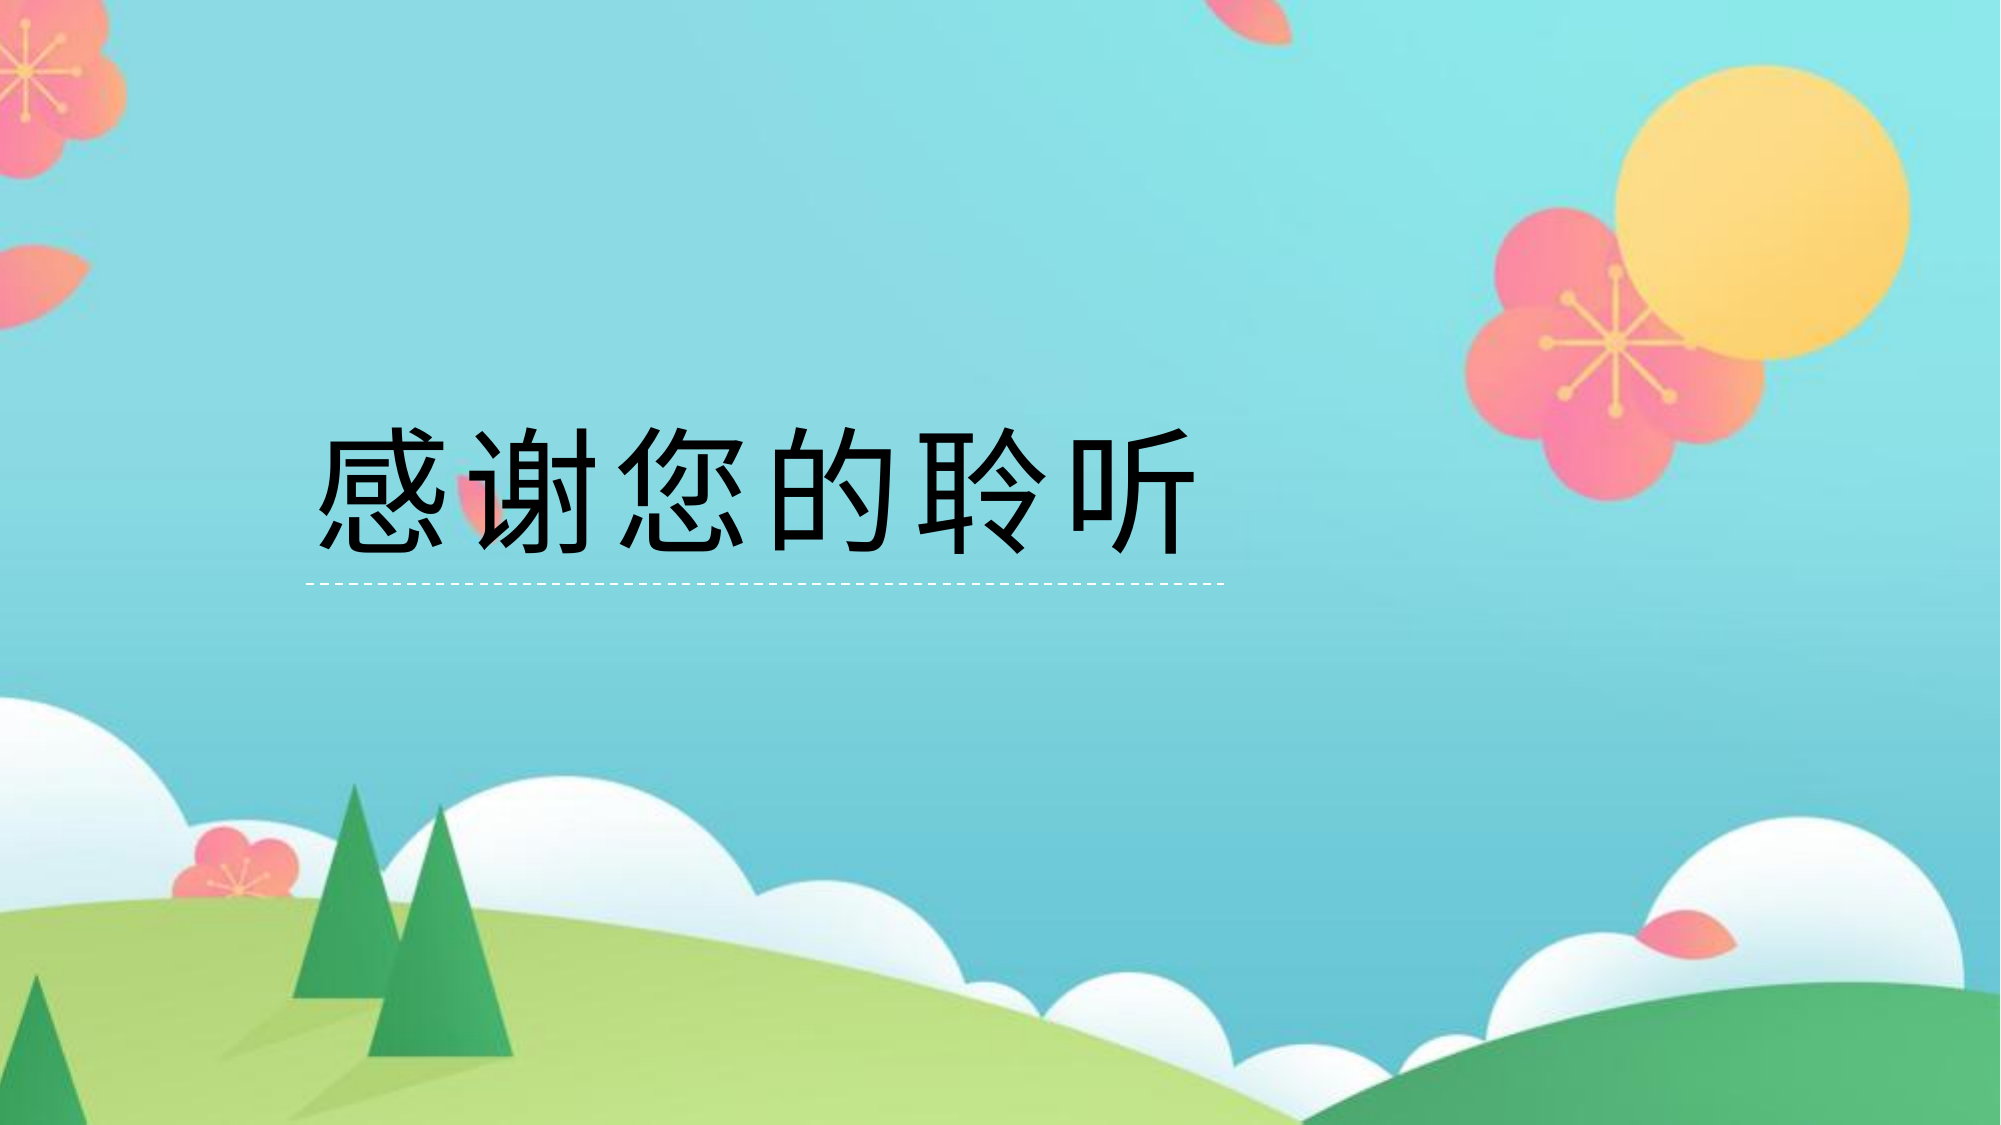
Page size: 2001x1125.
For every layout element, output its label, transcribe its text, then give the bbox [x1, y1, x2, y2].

title 感谢您的聆听 [298, 378, 1239, 572]
picture [0, 0, 2001, 1125]
